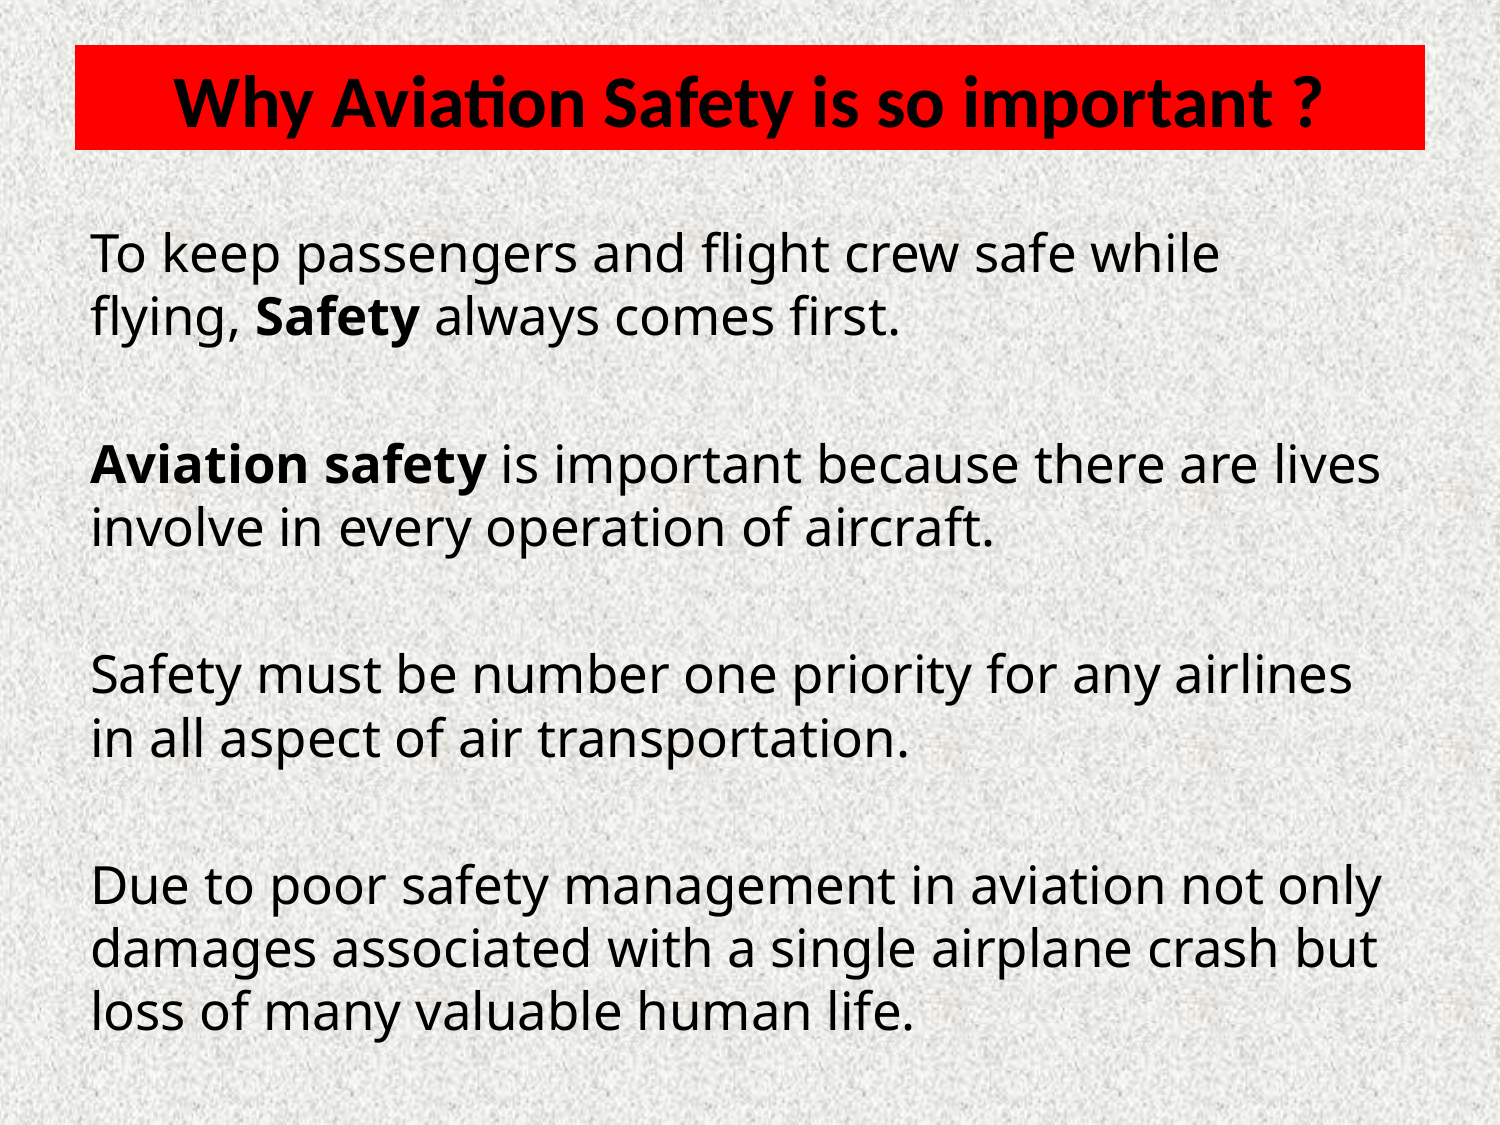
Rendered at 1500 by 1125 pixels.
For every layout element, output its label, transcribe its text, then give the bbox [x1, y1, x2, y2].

list To keep passengers and flight crew safe while flying, Safety always comes first. Aviation safety is important because there are lives involve in every operation of aircraft. Safety must be number one priority for any airlines in all aspect of air transportation. Due to poor safety management in aviation not only damages associated with a single airplane crash but loss of many valuable human life. [75, 212, 1425, 1113]
picture [0, 0, 1500, 1125]
title Why Aviation Safety is so important ? [75, 45, 1425, 150]
